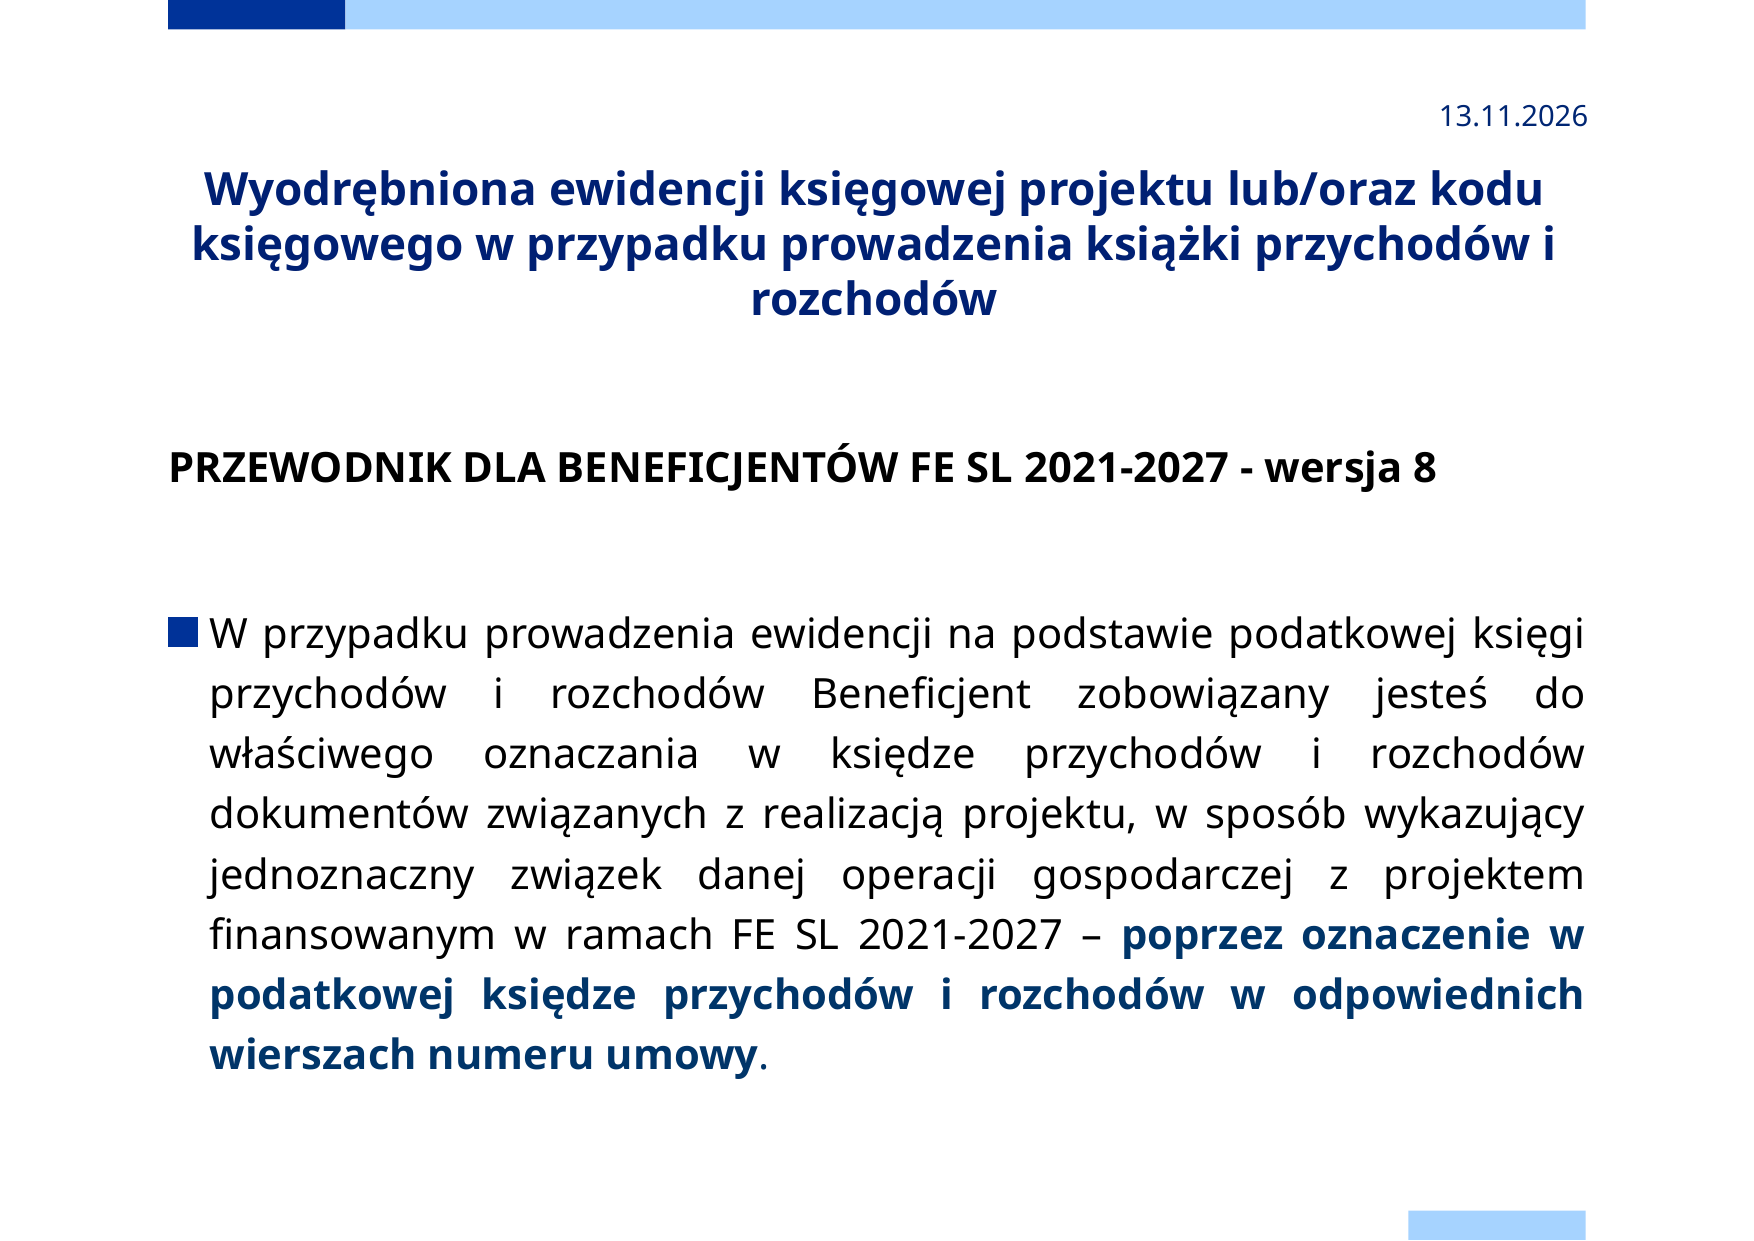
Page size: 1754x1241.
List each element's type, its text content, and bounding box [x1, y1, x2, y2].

list PRZEWODNIK DLA BENEFICJENTÓW FE SL 2021-2027 - wersja 8 W przypadku prowadzenia ewidencji na podstawie podatkowej księgi przychodów i rozchodów Beneficjent zobowiązany jesteś do właściwego oznaczania w księdze przychodów i rozchodów dokumentów związanych z realizacją projektu, w sposób wykazujący jednoznaczny związek danej operacji gospodarczej z projektem finansowanym w ramach FE SL 2021-2027 – poprzez oznaczenie w podatkowej księdze przychodów i rozchodów w odpowiednich wierszach numeru umowy. [168, 431, 1586, 1093]
picture [168, 617, 198, 647]
title Wyodrębniona ewidencji księgowej projektu lub/oraz kodu księgowego w przypadku prowadzenia książki przychodów i rozchodów [165, 159, 1584, 337]
text_box 2024-11-24 [1293, 88, 1589, 146]
